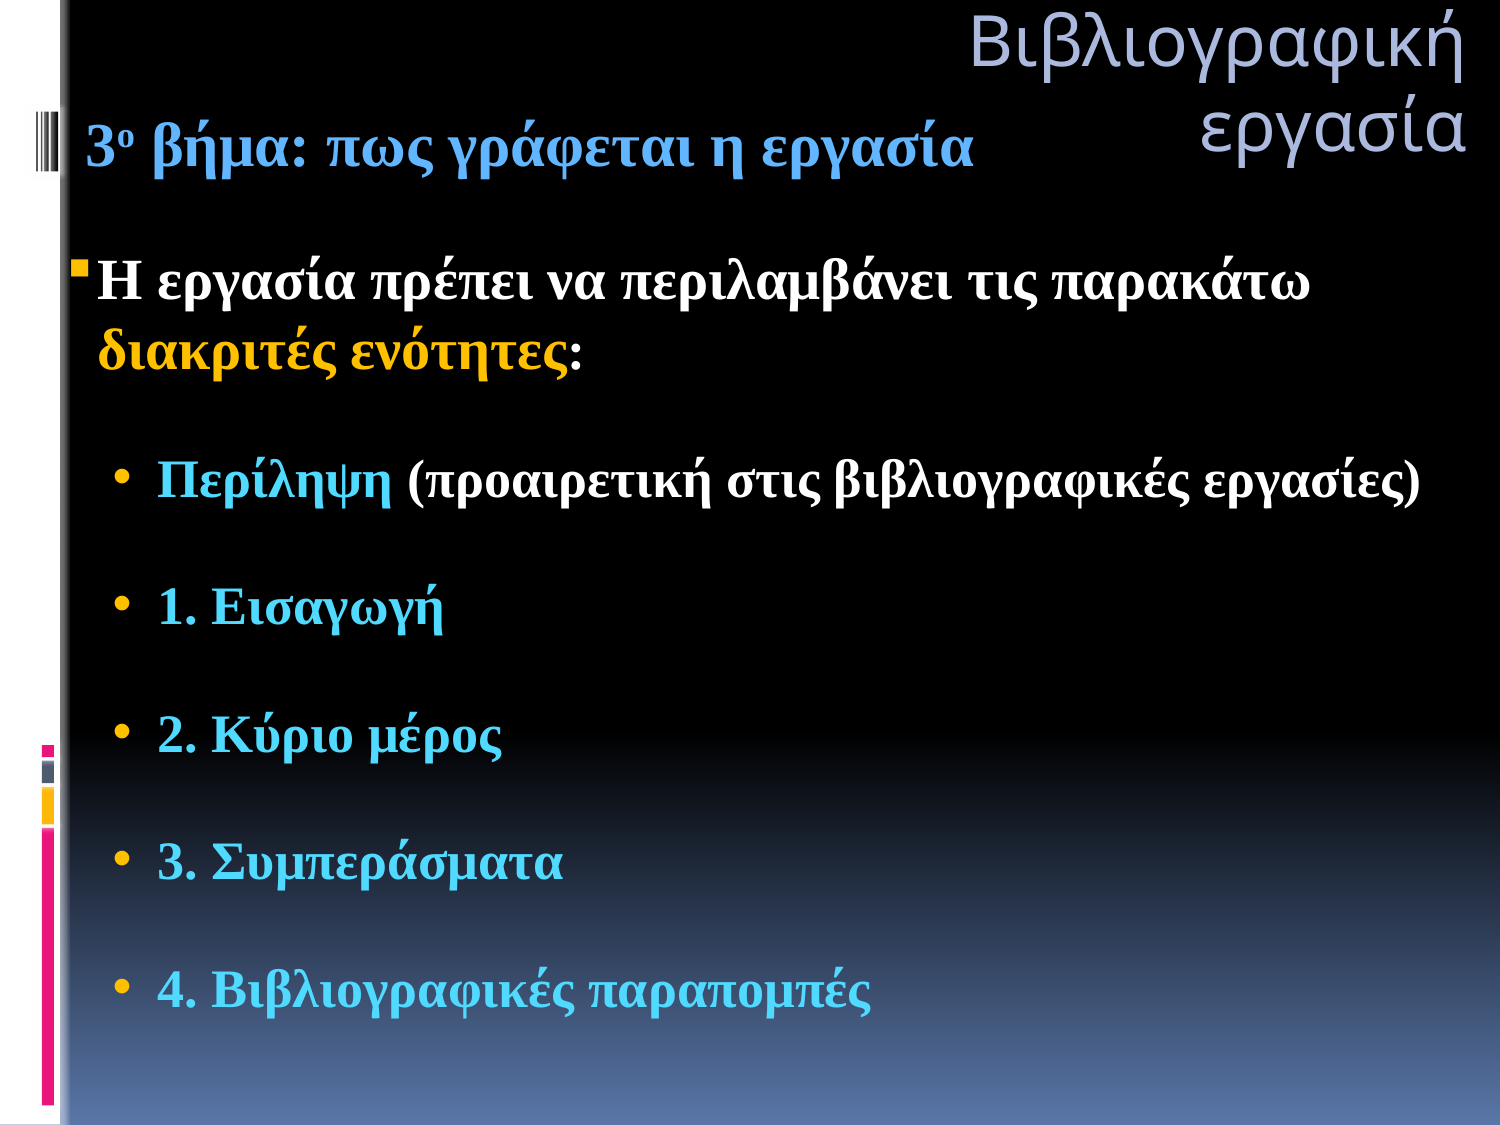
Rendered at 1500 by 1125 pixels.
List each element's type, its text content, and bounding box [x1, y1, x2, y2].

text_box 3ο βήμα: πως γράφεται η εργασία Η εργασία πρέπει να περιλαμβάνει τις παρακάτω διακριτές ενότητες: Περίληψη (προαιρετική στις βιβλιογραφικές εργασίες) 1. Εισαγωγή 2. Κύριο μέρος 3. Συμπεράσματα 4. Βιβλιογραφικές παραπομπές [23, 96, 1447, 1026]
text_box Βιβλιογραφική εργασία [761, 0, 1483, 67]
